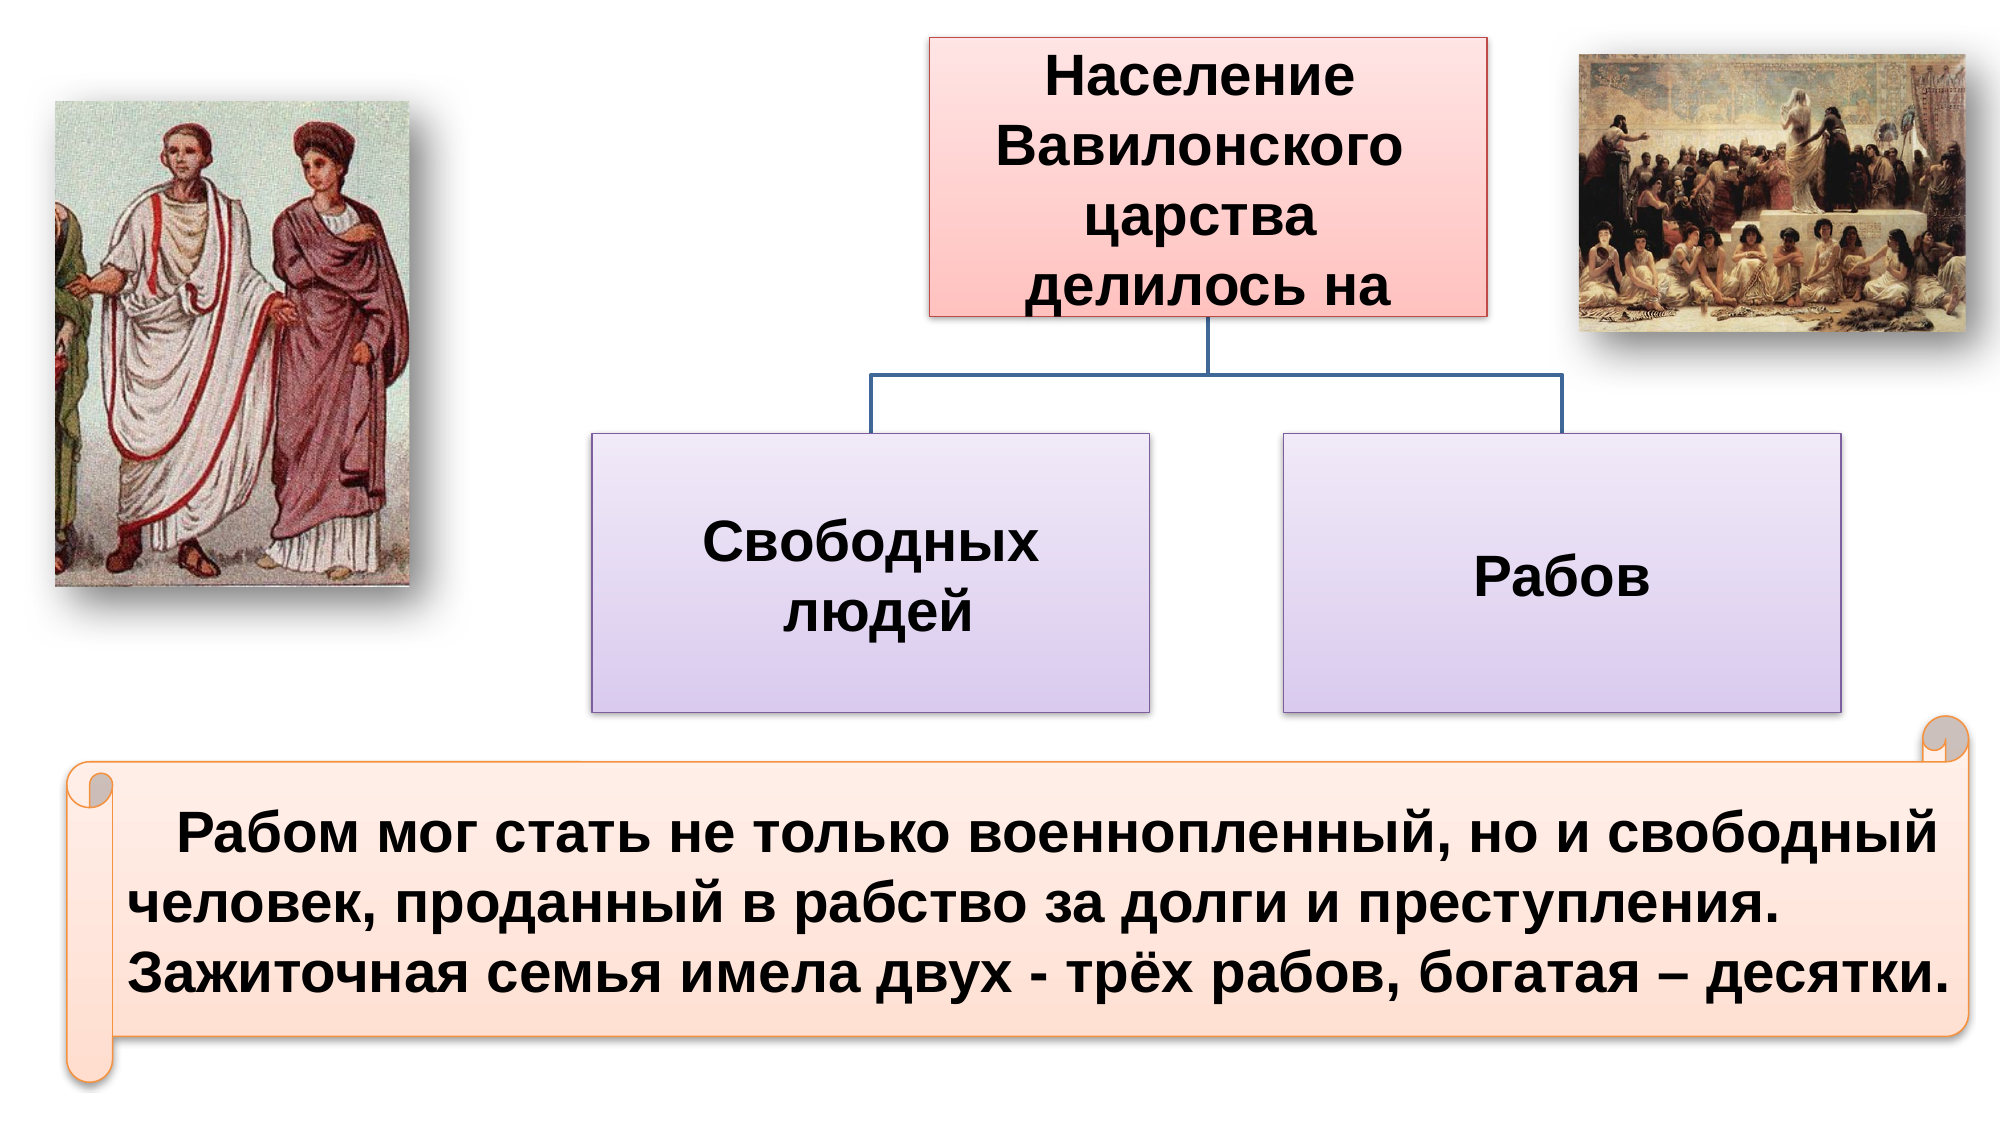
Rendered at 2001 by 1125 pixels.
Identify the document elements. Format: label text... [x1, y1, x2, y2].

picture [54, 101, 410, 587]
picture [1578, 54, 1966, 333]
text_box Рабом мог стать не только военнопленный, но и свободный человек, проданный в рабство за долги и преступления. Зажиточная семья имела двух - трёх рабов, богатая – десятки. [65, 716, 1970, 1084]
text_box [466, 37, 1951, 713]
